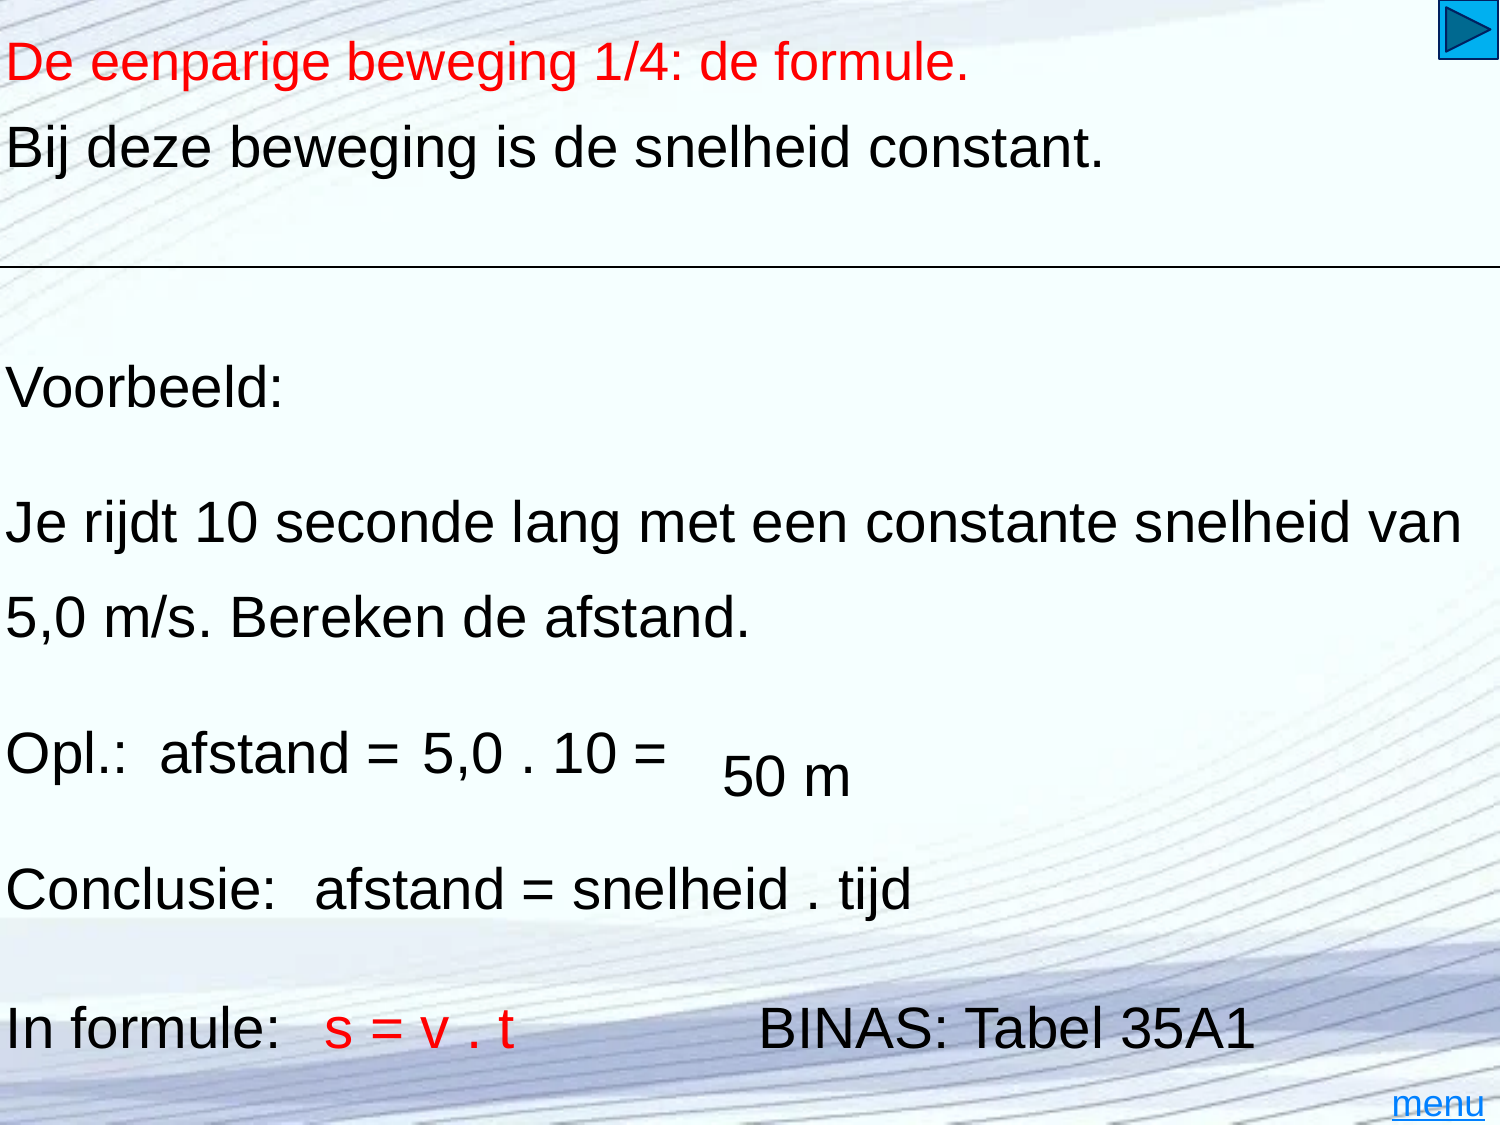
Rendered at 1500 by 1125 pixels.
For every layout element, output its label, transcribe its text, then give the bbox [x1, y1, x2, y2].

text_box 5,0 . 10 = [411, 683, 778, 794]
text_box Je rijdt 10 seconde lang met een constante snelheid van 5,0 m/s. Bereken de afstand. [0, 452, 1480, 657]
text_box Conclusie: [0, 819, 302, 929]
title De eenparige beweging 1/4: de formule. [0, 0, 1130, 77]
text_box s = v . t BINAS: Tabel 35A1 [313, 957, 1353, 1068]
text_box 50 m [707, 727, 967, 795]
picture [0, 0, 1500, 266]
title De eenparige beweging 1/4: de formule. [0, 188, 1130, 199]
text_box Opl.: [0, 683, 147, 794]
text_box Voorbeeld: [0, 317, 433, 427]
text_box menu [1358, 1077, 1500, 1125]
text_box afstand = [147, 683, 411, 794]
text_box Bij deze beweging is de snelheid constant. [0, 77, 1248, 188]
text_box In formule: [0, 957, 313, 1068]
text_box [1437, 0, 1500, 61]
text_box afstand = snelheid . tijd [302, 819, 963, 929]
picture [0, 268, 1500, 1125]
